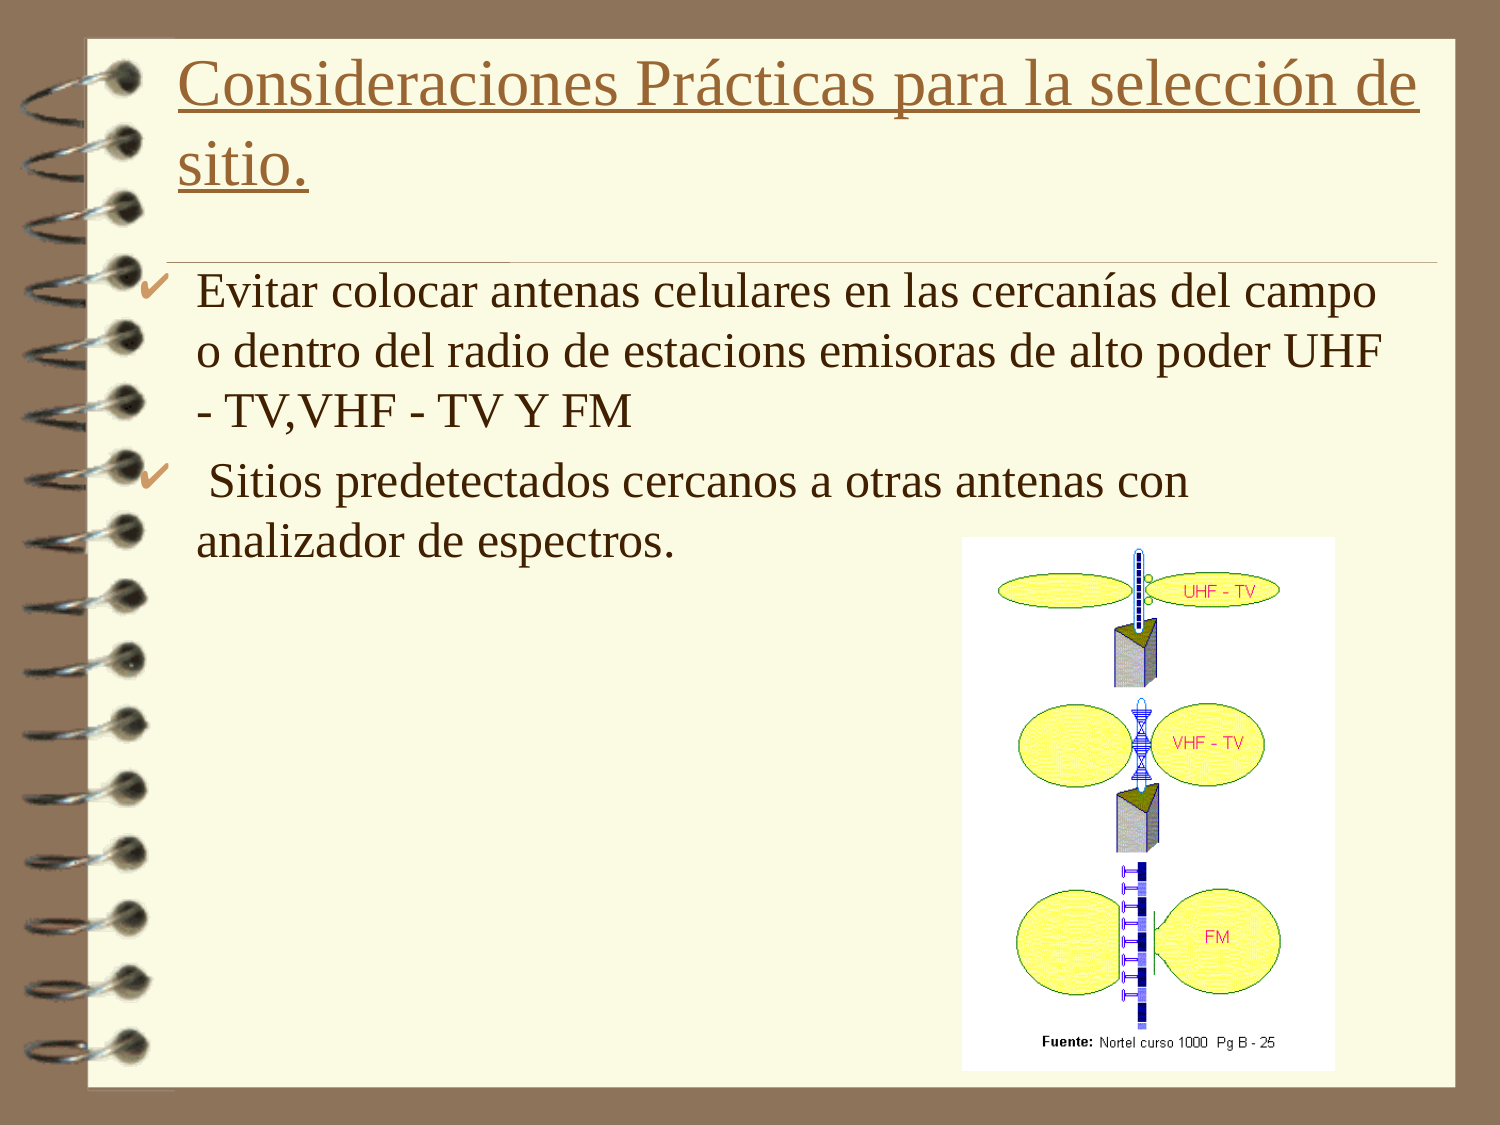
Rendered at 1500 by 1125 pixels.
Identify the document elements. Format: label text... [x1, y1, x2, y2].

title Consideraciones Prácticas para la selección de sitio. [162, 74, 1438, 163]
list Evitar colocar antenas celulares en las cercanías del campo o dentro del radio de estacions emisoras de alto poder UHF - TV,VHF - TV Y FM Sitios predetectados cercanos a otras antenas con analizador de espectros. [124, 249, 1401, 1026]
picture [962, 537, 1335, 1071]
picture [0, 0, 175, 1125]
